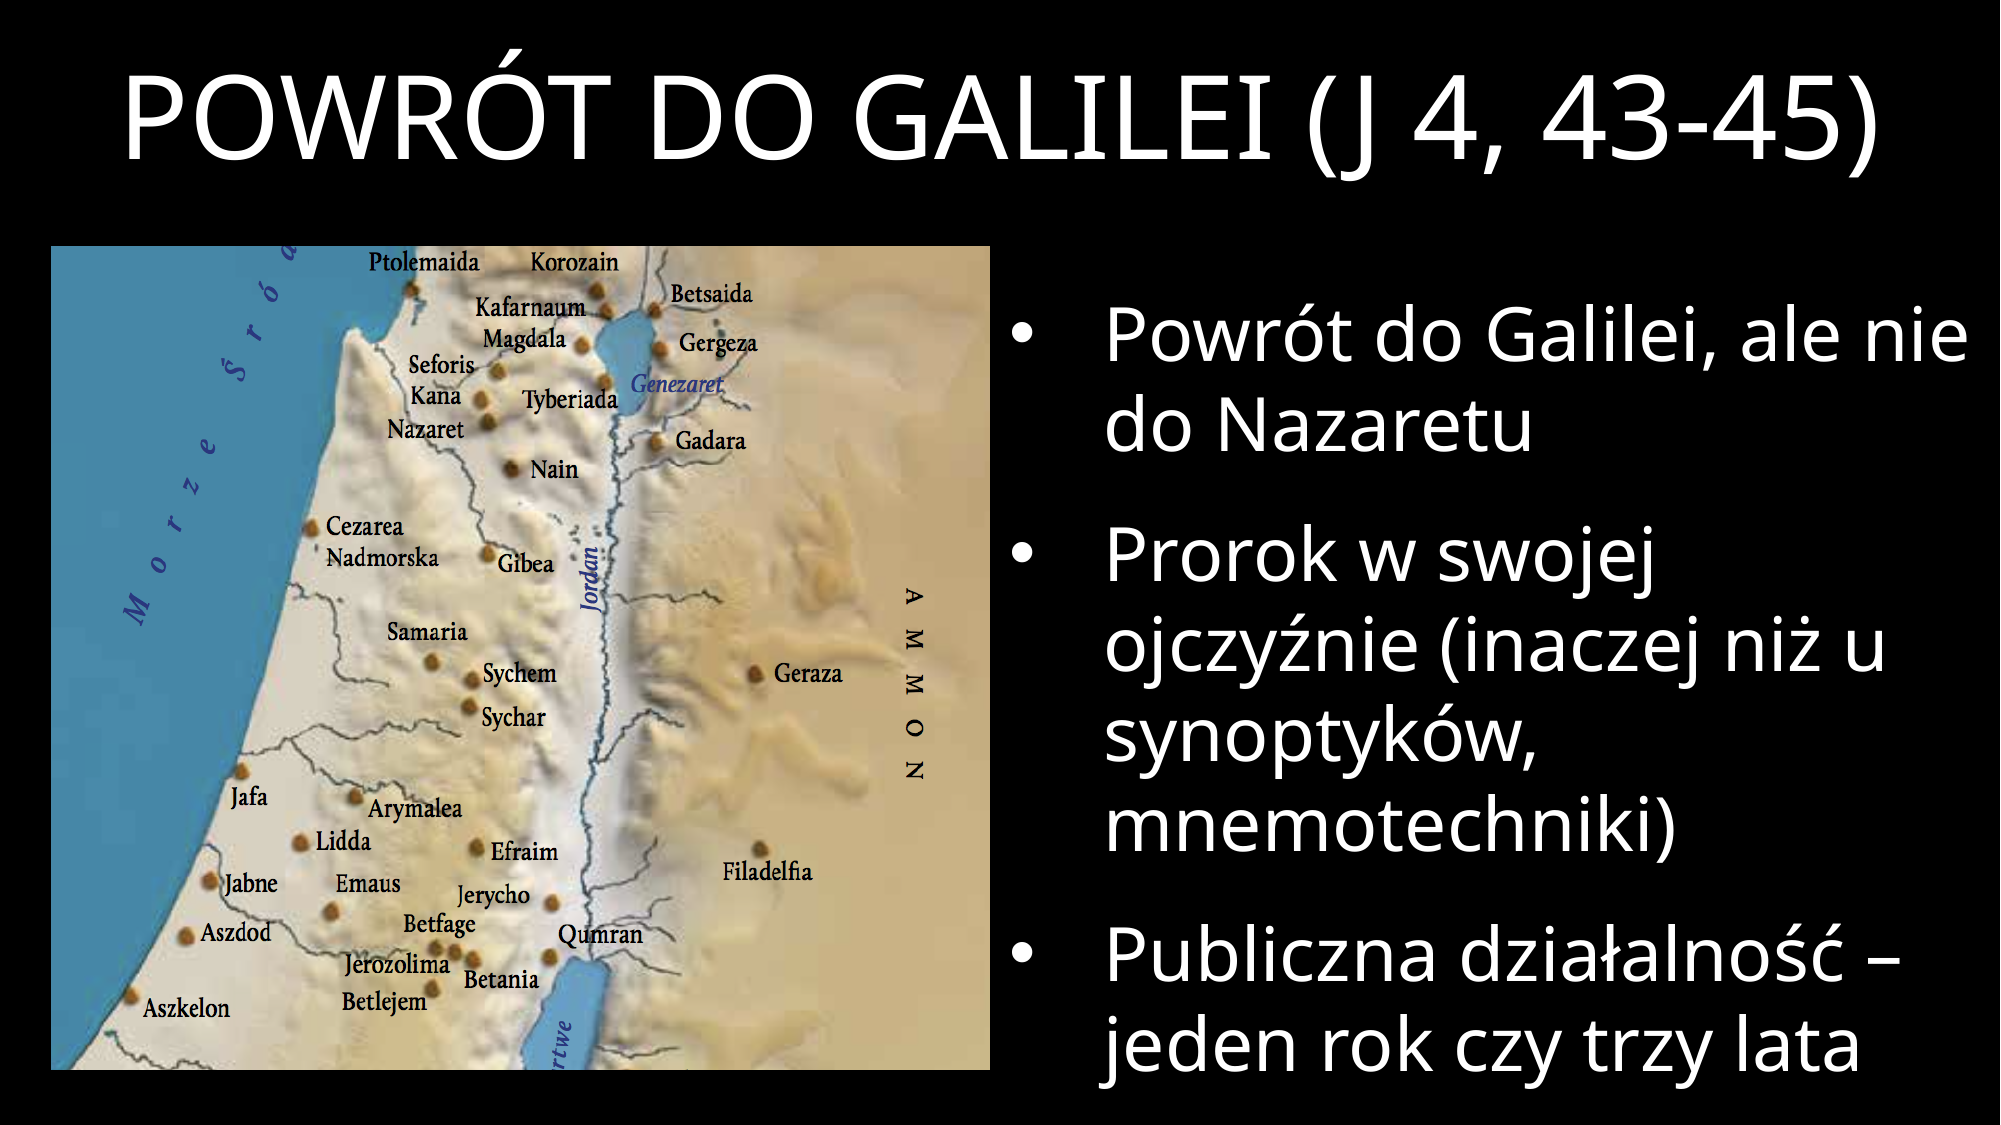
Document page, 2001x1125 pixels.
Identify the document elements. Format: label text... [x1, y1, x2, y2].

text_box Powrót do Galilei, ale nie do Nazaretu Prorok w swojej ojczyźnie (inaczej niż u synoptyków, mnemotechniki) Publiczna działalność – jeden rok czy trzy lata [994, 279, 1995, 1095]
picture [51, 246, 990, 1070]
text_box POWRÓT DO GALILEI (J 4, 43-45) [0, 35, 2000, 191]
